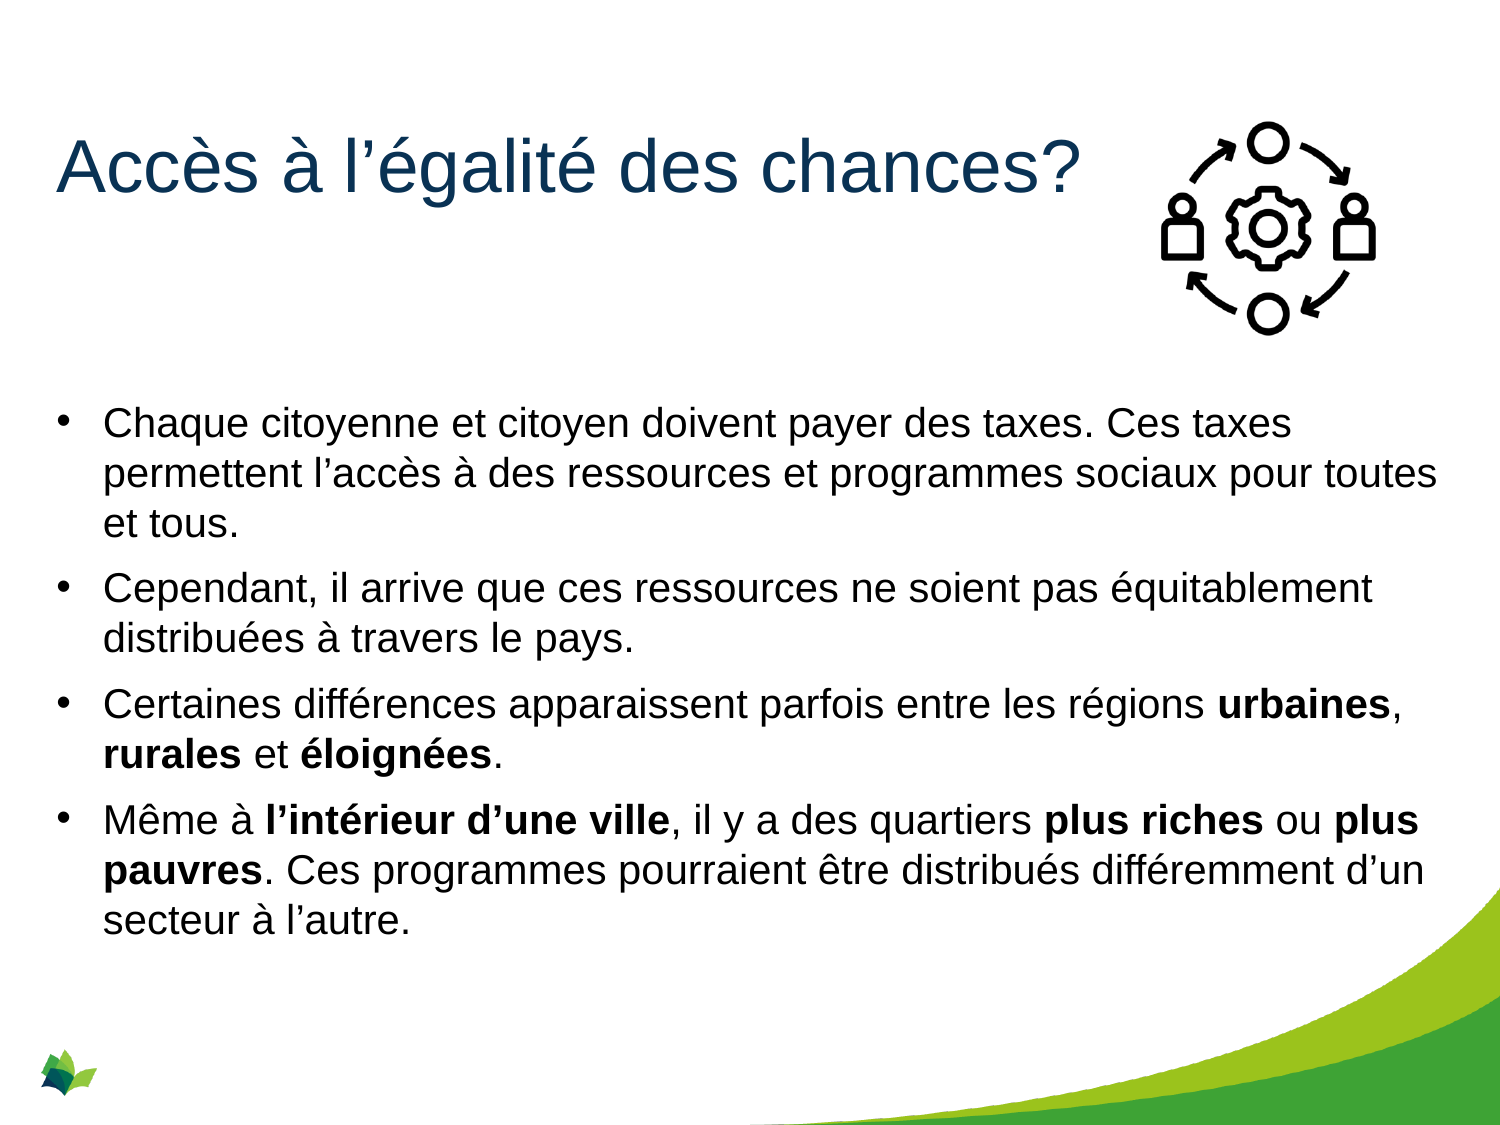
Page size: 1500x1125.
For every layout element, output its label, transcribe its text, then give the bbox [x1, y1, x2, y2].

picture [0, 104, 1500, 1125]
title Accès à l’égalité des chances? [41, 59, 1459, 278]
list Chaque citoyenne et citoyen doivent payer des taxes. Ces taxes permettent l’accès à des ressources et programmes sociaux pour toutes et tous. Cependant, il arrive que ces ressources ne soient pas équitablement distribuées à travers le pays. Certaines différences apparaissent parfois entre les régions urbaines, rurales et éloignées. Même à l’intérieur d’une ville, il y a des quartiers plus riches ou plus pauvres. Ces programmes pourraient être distribués différemment d’un secteur à l’autre. [41, 320, 1459, 1021]
